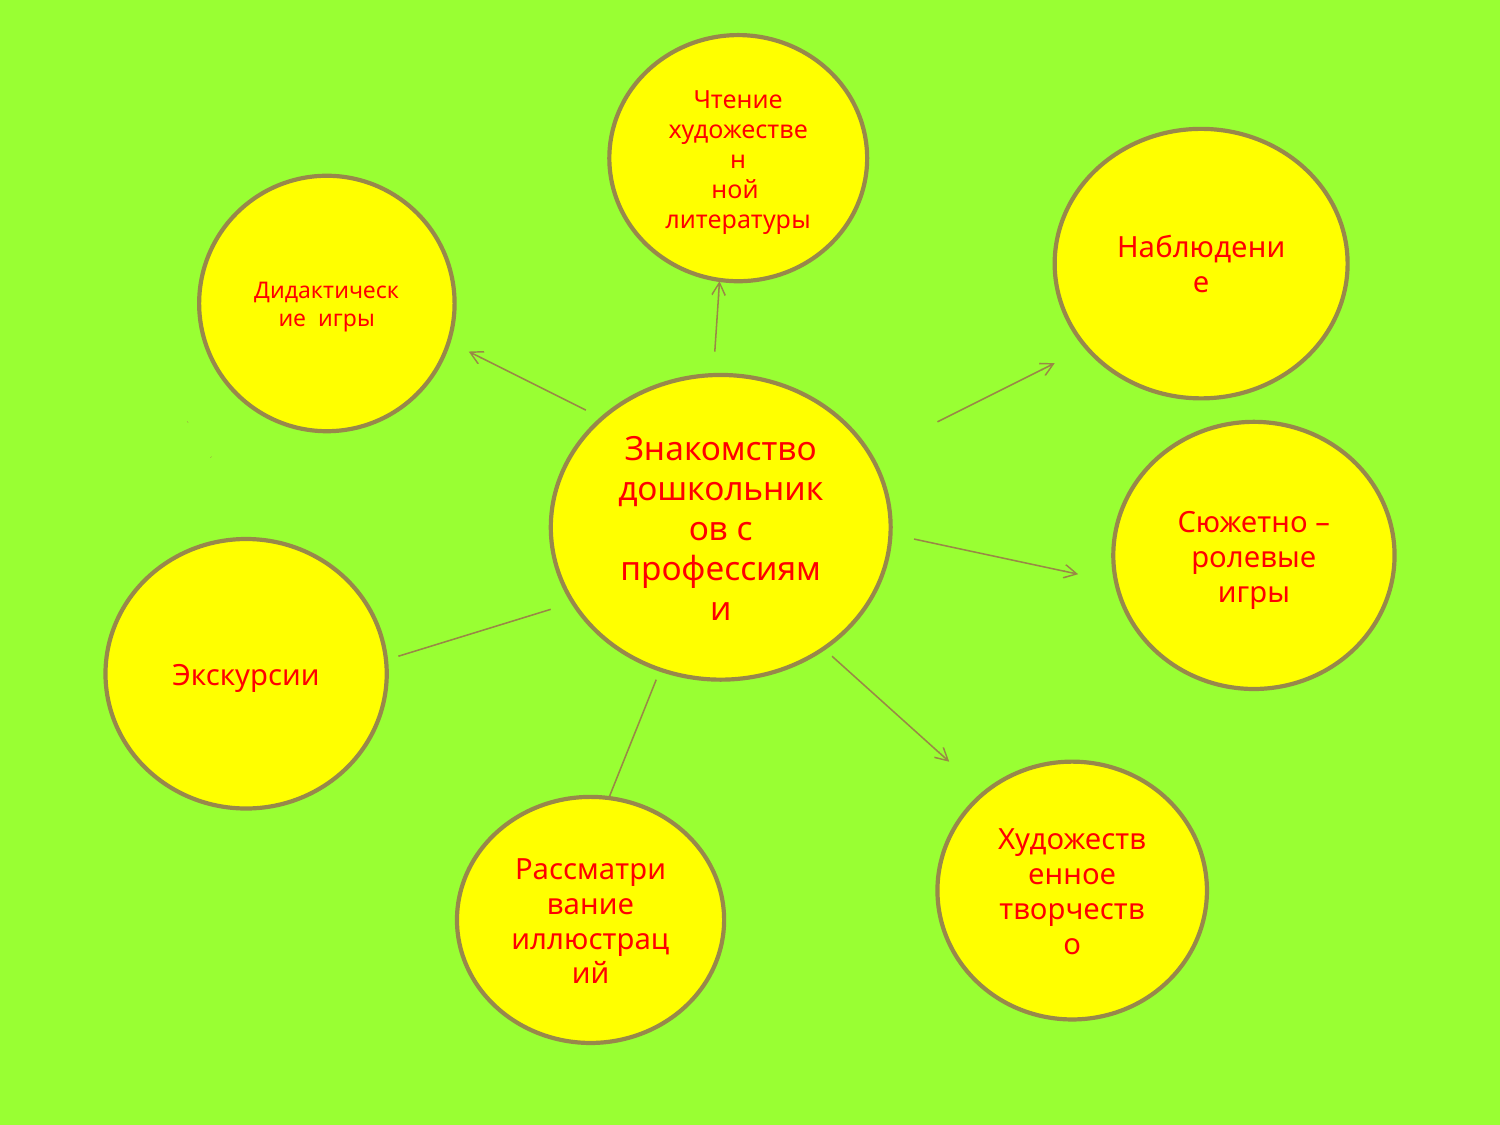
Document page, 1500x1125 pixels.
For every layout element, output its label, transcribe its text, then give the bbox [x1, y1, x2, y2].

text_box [398, 609, 551, 657]
text_box Дидактические игры [197, 173, 457, 434]
text_box Знакомство дошкольников с профессиями [548, 372, 893, 682]
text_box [913, 538, 1079, 575]
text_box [937, 362, 1055, 423]
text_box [681, 313, 753, 319]
text_box Художественное творчество [935, 759, 1210, 1022]
text_box Сюжетно – ролевые игры [1111, 419, 1397, 692]
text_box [468, 351, 587, 411]
text_box Наблюдение [1052, 126, 1350, 401]
text_box Рассматривание иллюстраций [454, 794, 727, 1046]
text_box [573, 714, 692, 762]
text_box Чтение художествен ной литературы [607, 32, 870, 284]
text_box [831, 655, 950, 762]
text_box Экскурсии [103, 536, 389, 811]
